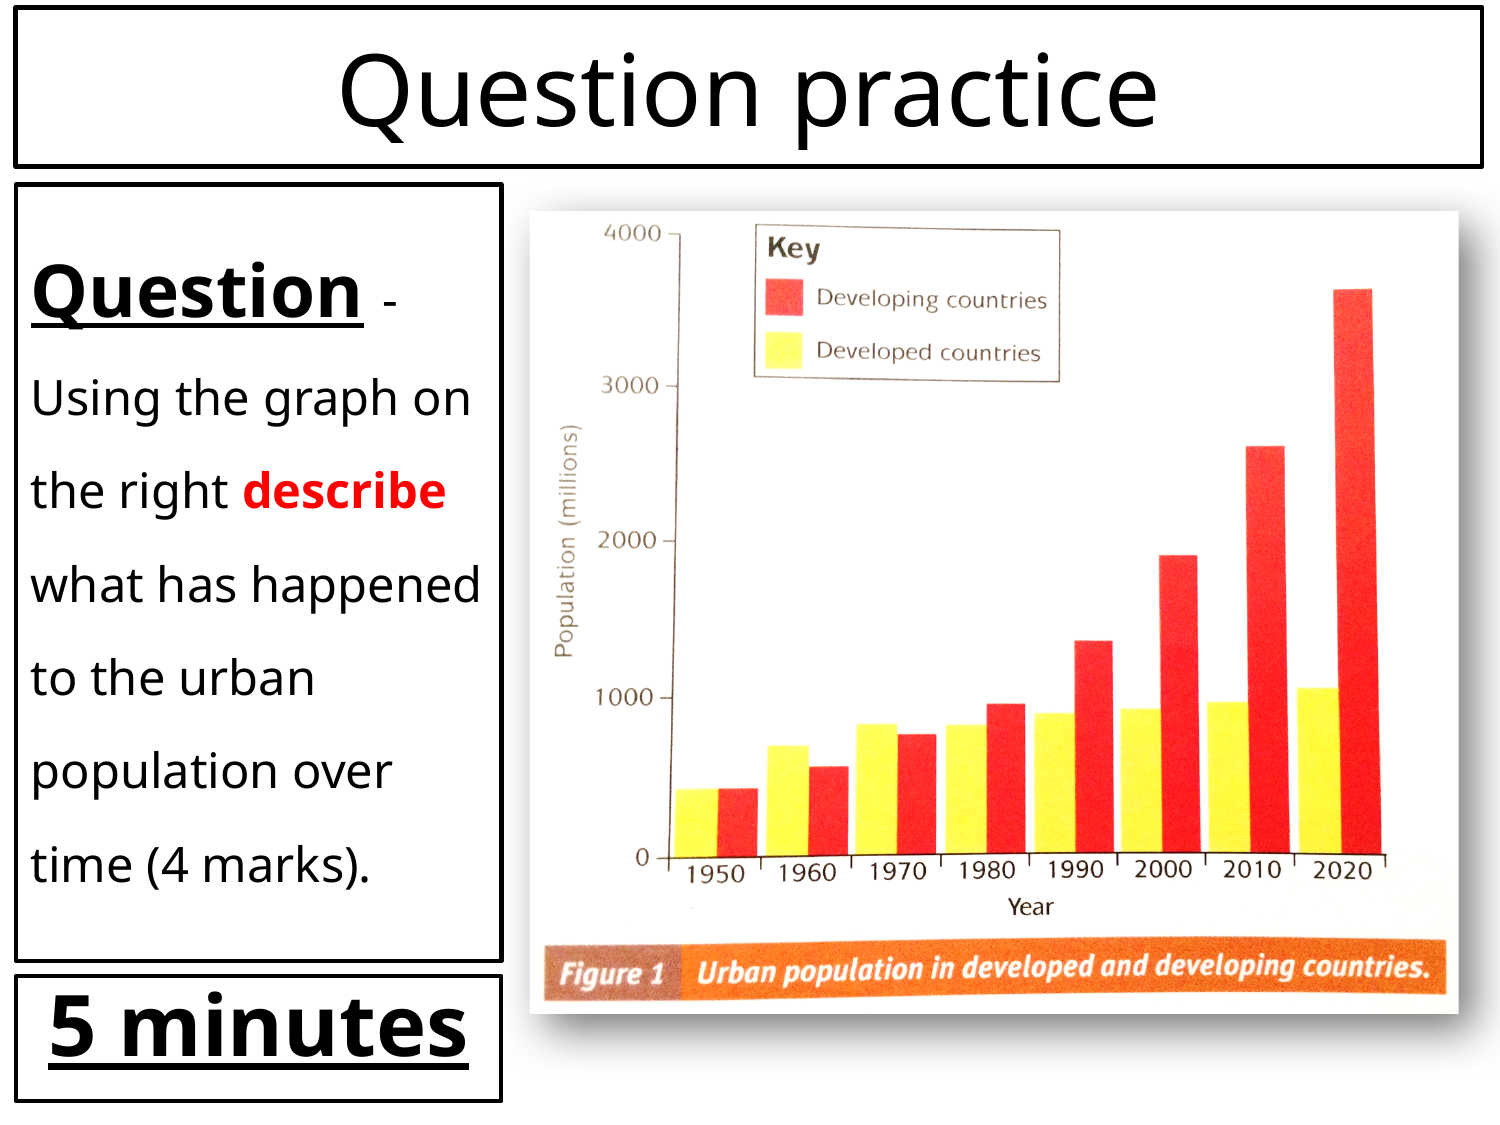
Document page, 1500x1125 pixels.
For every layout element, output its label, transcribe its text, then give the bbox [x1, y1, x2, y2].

list Question - Using the graph on the right describe what has happened to the urban population over time (4 marks). [14, 182, 504, 963]
picture [529, 211, 1459, 1015]
title Question practice [15, 7, 1483, 167]
text_box 5 minutes [14, 974, 503, 1103]
